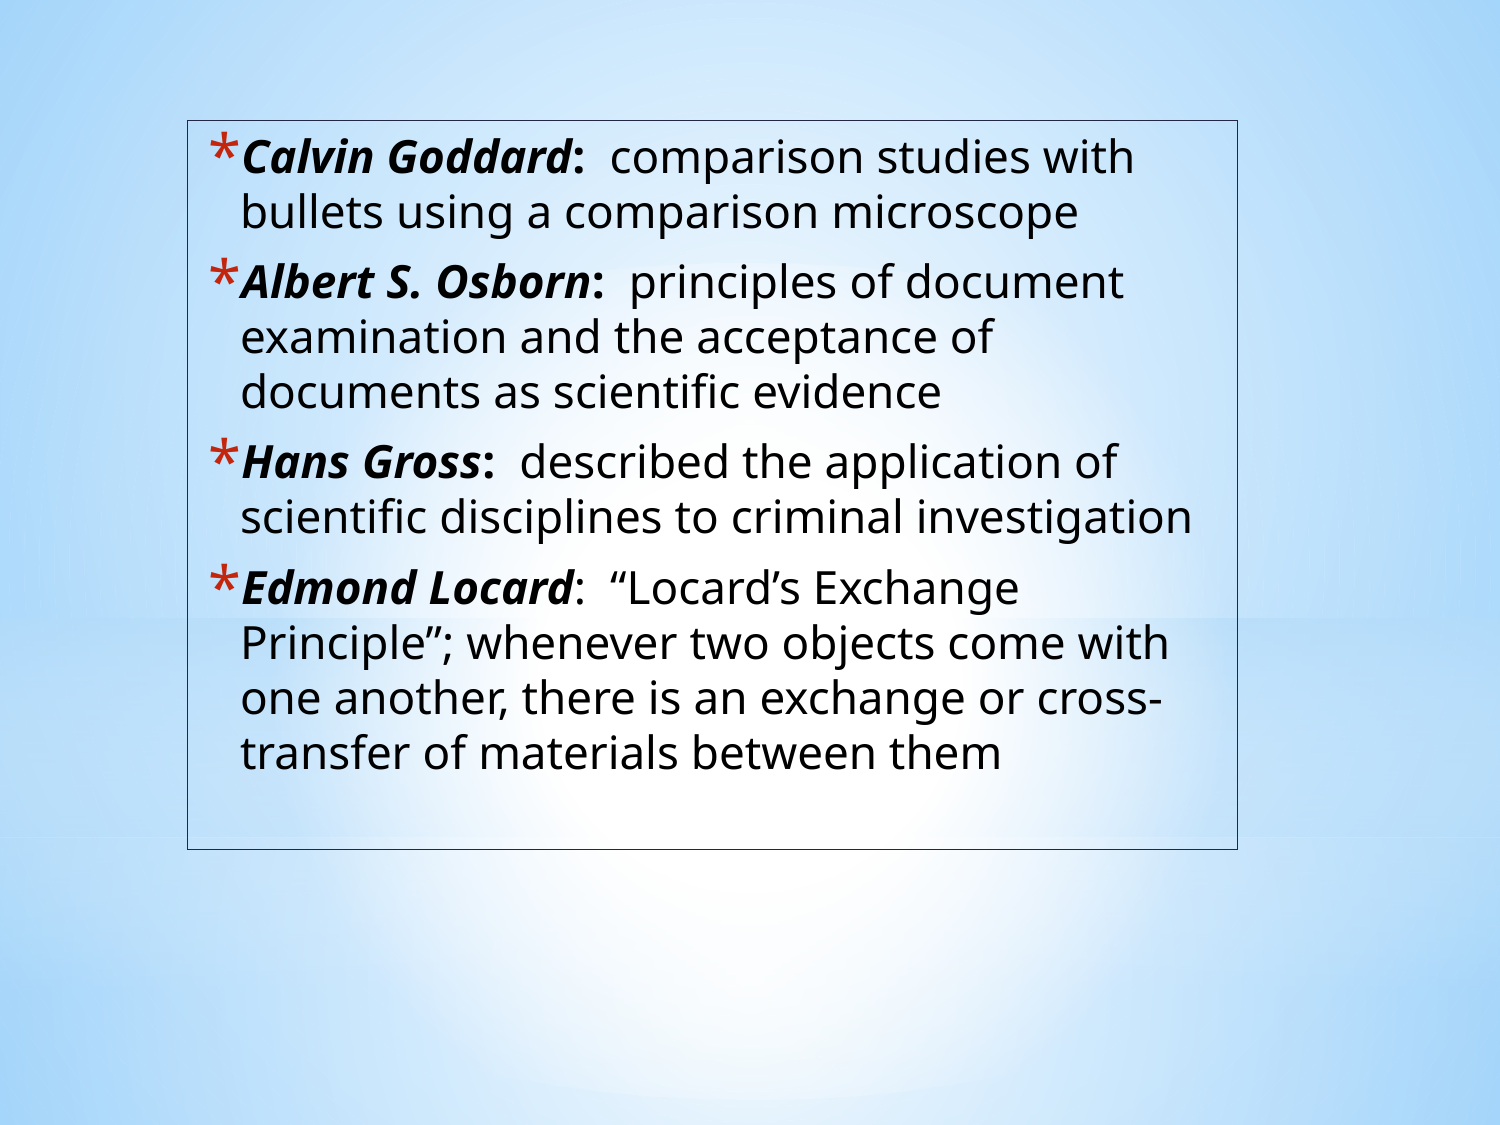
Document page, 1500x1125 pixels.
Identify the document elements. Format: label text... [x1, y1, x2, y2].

list Calvin Goddard: comparison studies with bullets using a comparison microscope Albert S. Osborn: principles of document examination and the acceptance of documents as scientific evidence Hans Gross: described the application of scientific disciplines to criminal investigation Edmond Locard: “Locard’s Exchange Principle”; whenever two objects come with one another, there is an exchange or cross-transfer of materials between them [187, 120, 1238, 850]
